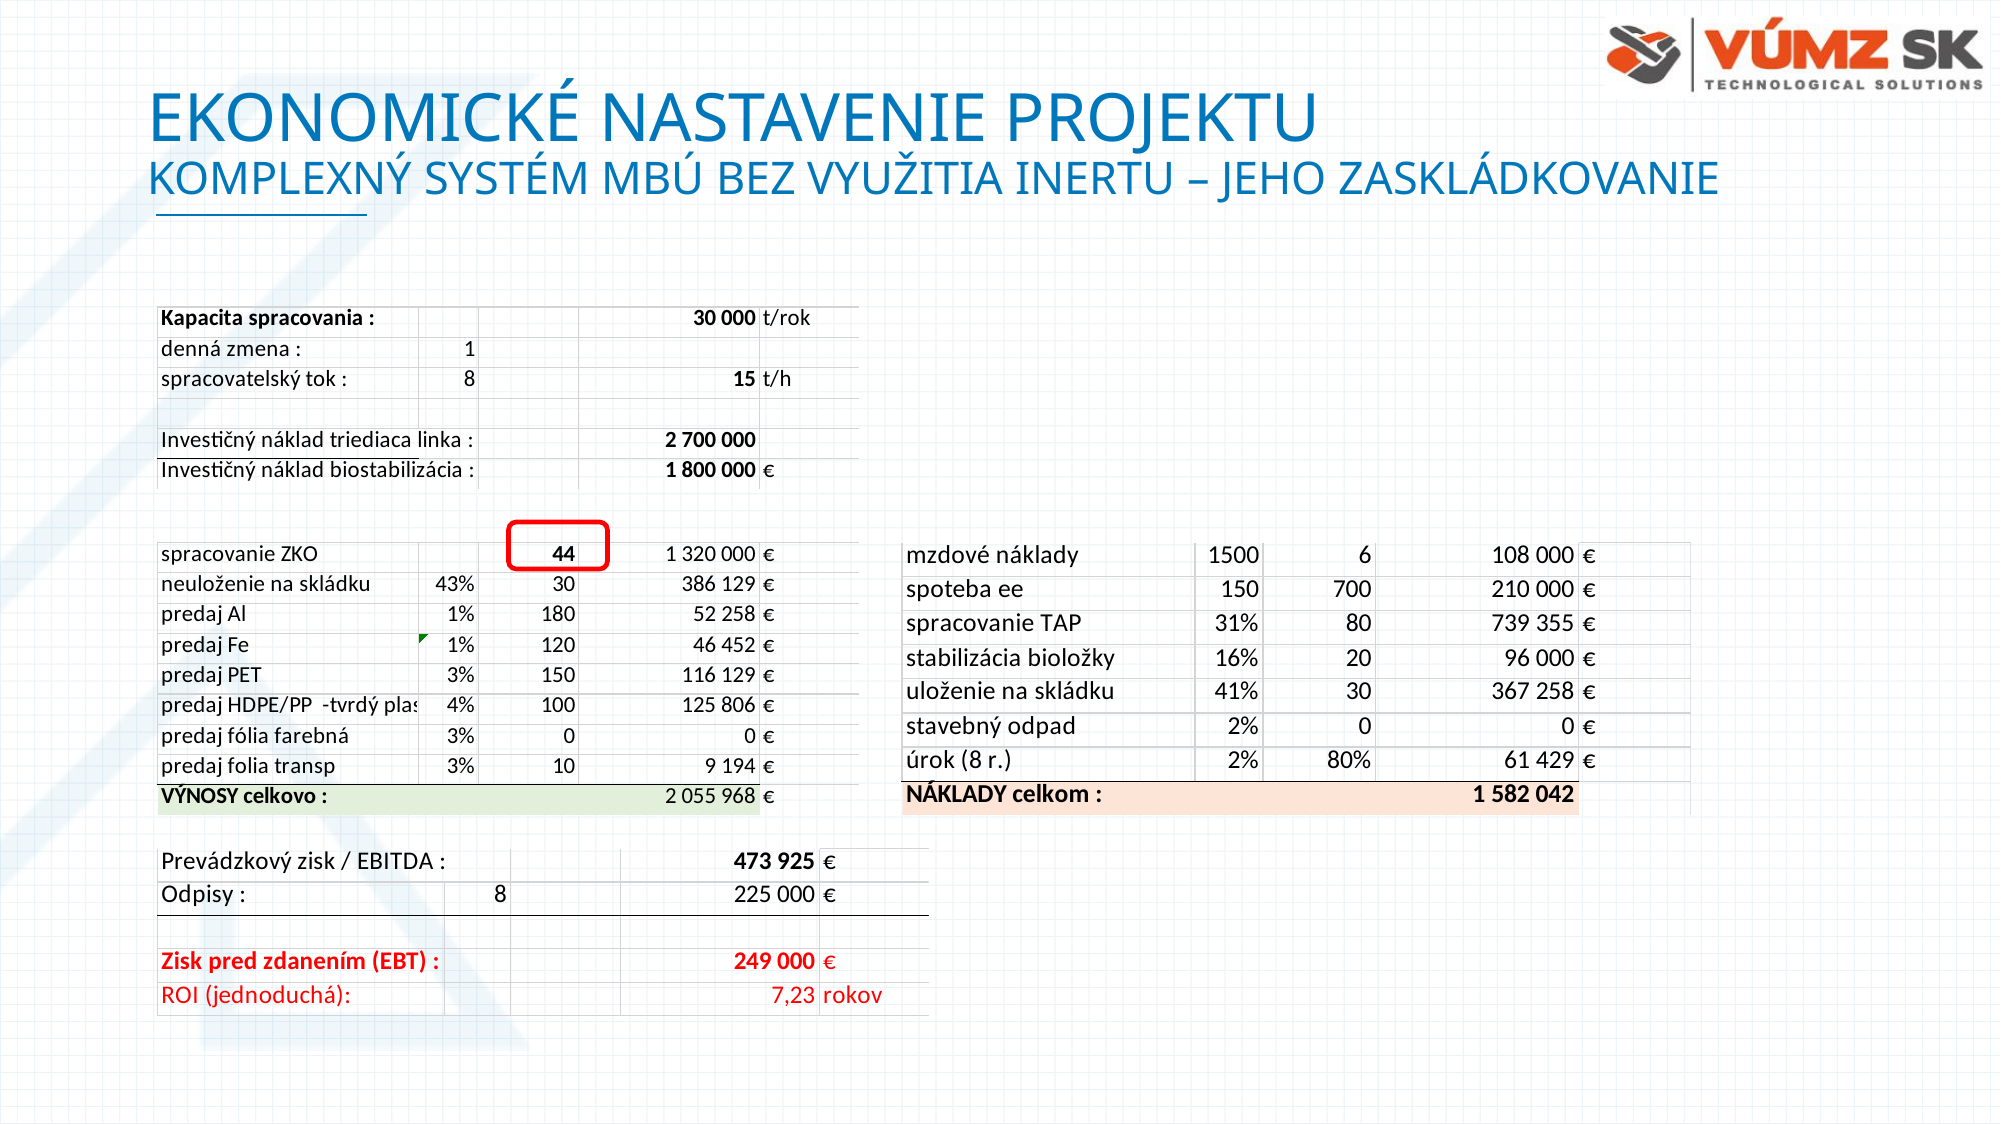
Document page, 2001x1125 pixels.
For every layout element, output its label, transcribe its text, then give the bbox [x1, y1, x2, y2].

picture [901, 541, 1692, 816]
picture [156, 541, 860, 816]
picture [156, 848, 930, 1017]
picture [156, 306, 860, 490]
title EKONOMICKÉ NASTAVENIE PROJEKTU komplexnÝ systém mbÚ bez využitia inertu – jeho zaskládkovanie [132, 58, 1831, 277]
text_box [507, 520, 609, 541]
picture [1604, 16, 1991, 99]
